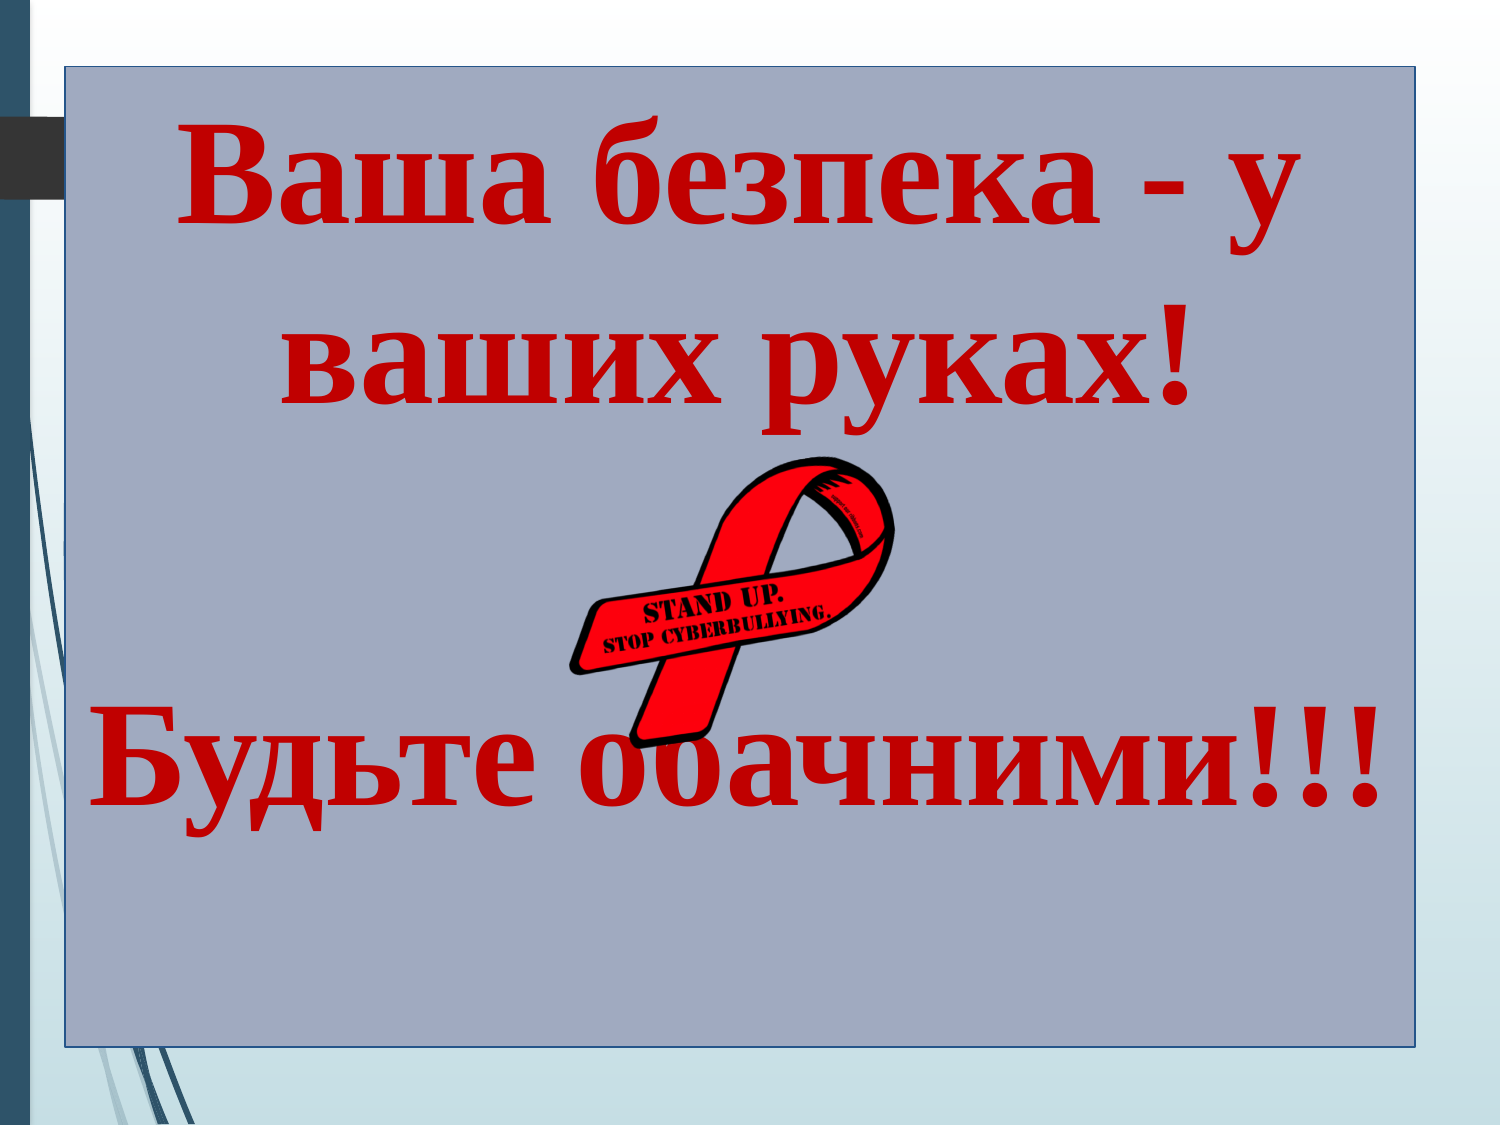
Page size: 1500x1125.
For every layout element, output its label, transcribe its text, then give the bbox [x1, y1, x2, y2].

picture [544, 447, 921, 757]
list Ваша безпека - у ваших руках! Будьте обачними!!! [64, 66, 1416, 1048]
